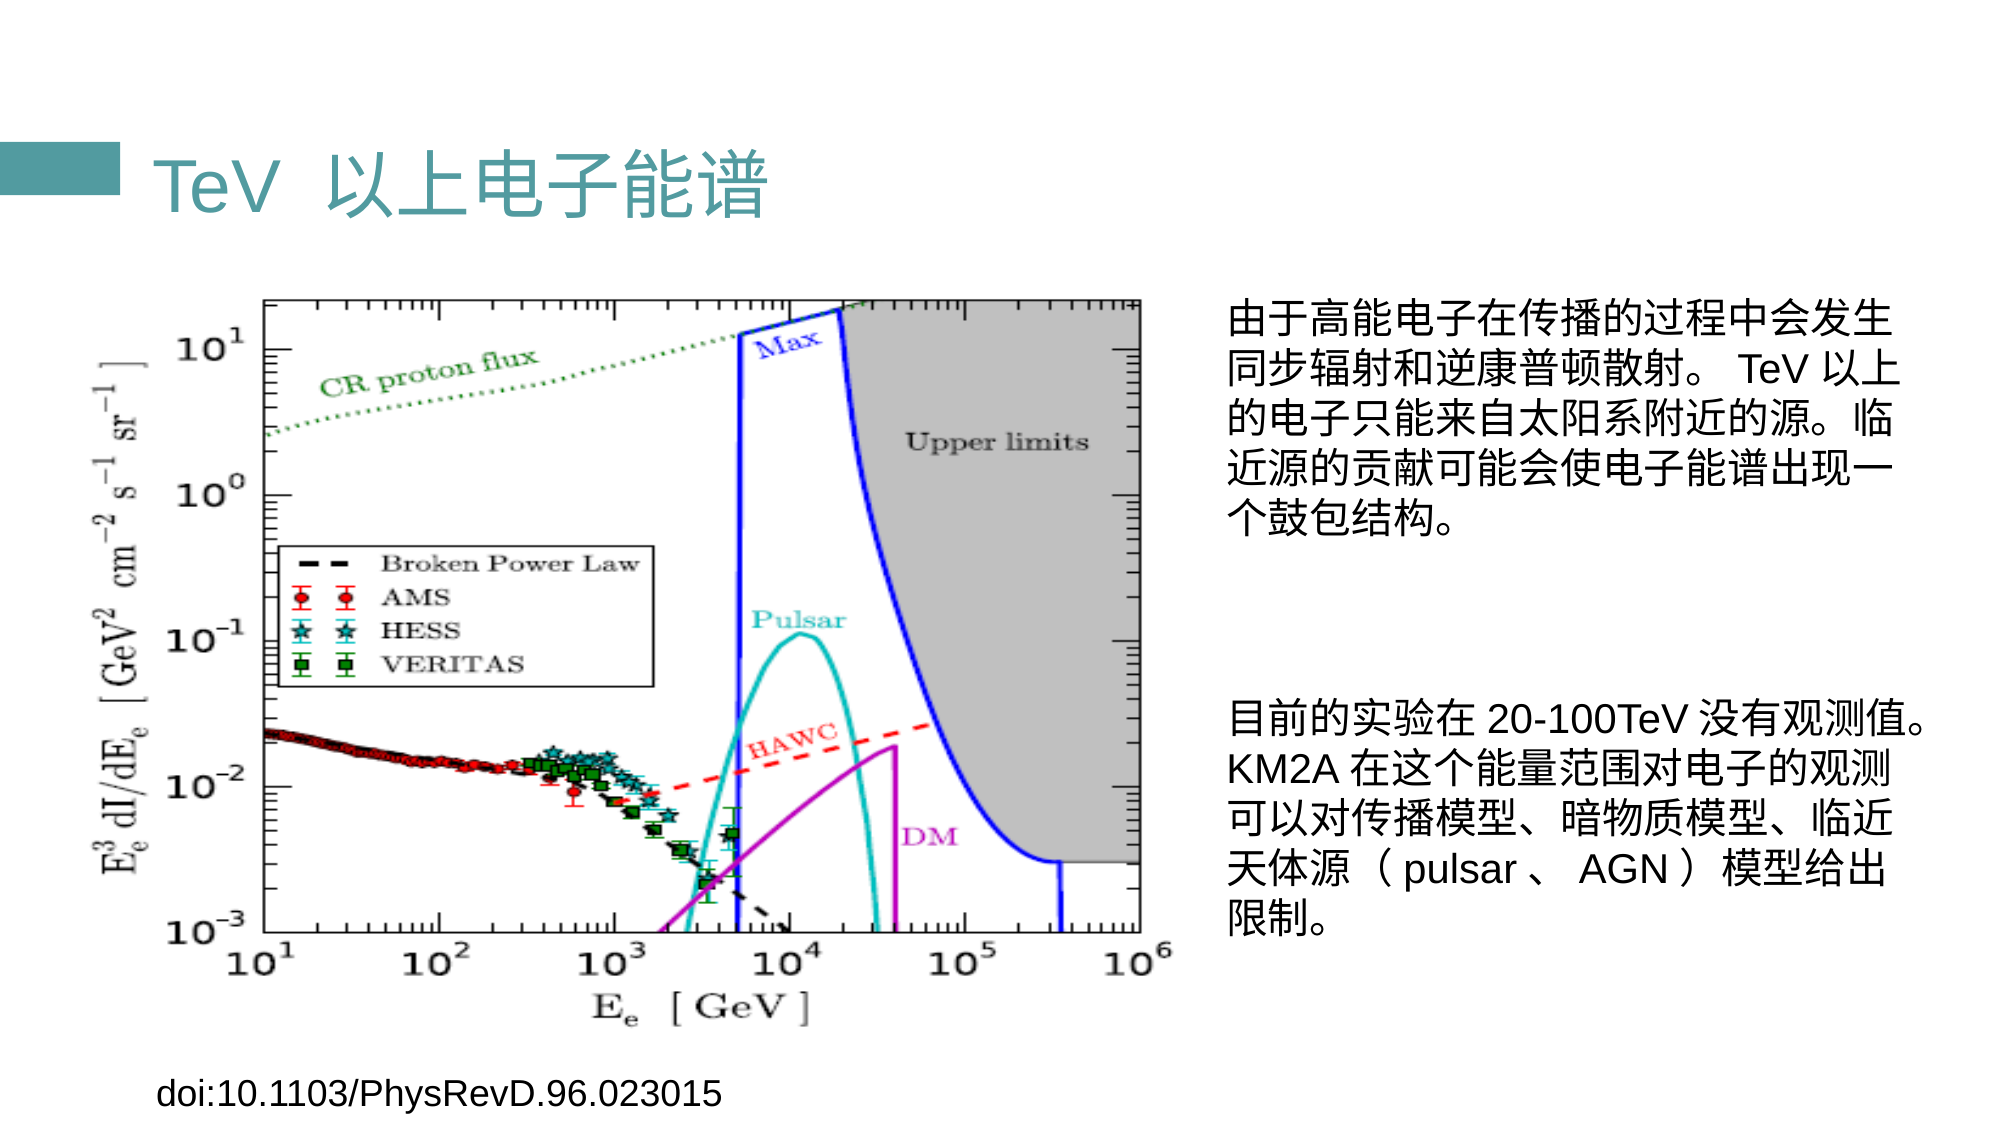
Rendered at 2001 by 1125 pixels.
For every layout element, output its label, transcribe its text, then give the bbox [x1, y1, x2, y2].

text_box doi:10.1103/PhysRevD.96.023015 [141, 1061, 874, 1122]
title TeV 以上电子能谱 [137, 64, 1863, 282]
text_box 由于高能电子在传播的过程中会发生同步辐射和逆康普顿散射。TeV以上的电子只能来自太阳系附近的源。临近源的贡献可能会使电子能谱出现一个鼓包结构。 目前的实验在20-100TeV没有观测值。KM2A在这个能量范围对电子的观测可以对传播模型、暗物质模型、临近天体源（pulsar、AGN）模型给出限制。 [1211, 284, 1937, 950]
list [42, 240, 1181, 1041]
